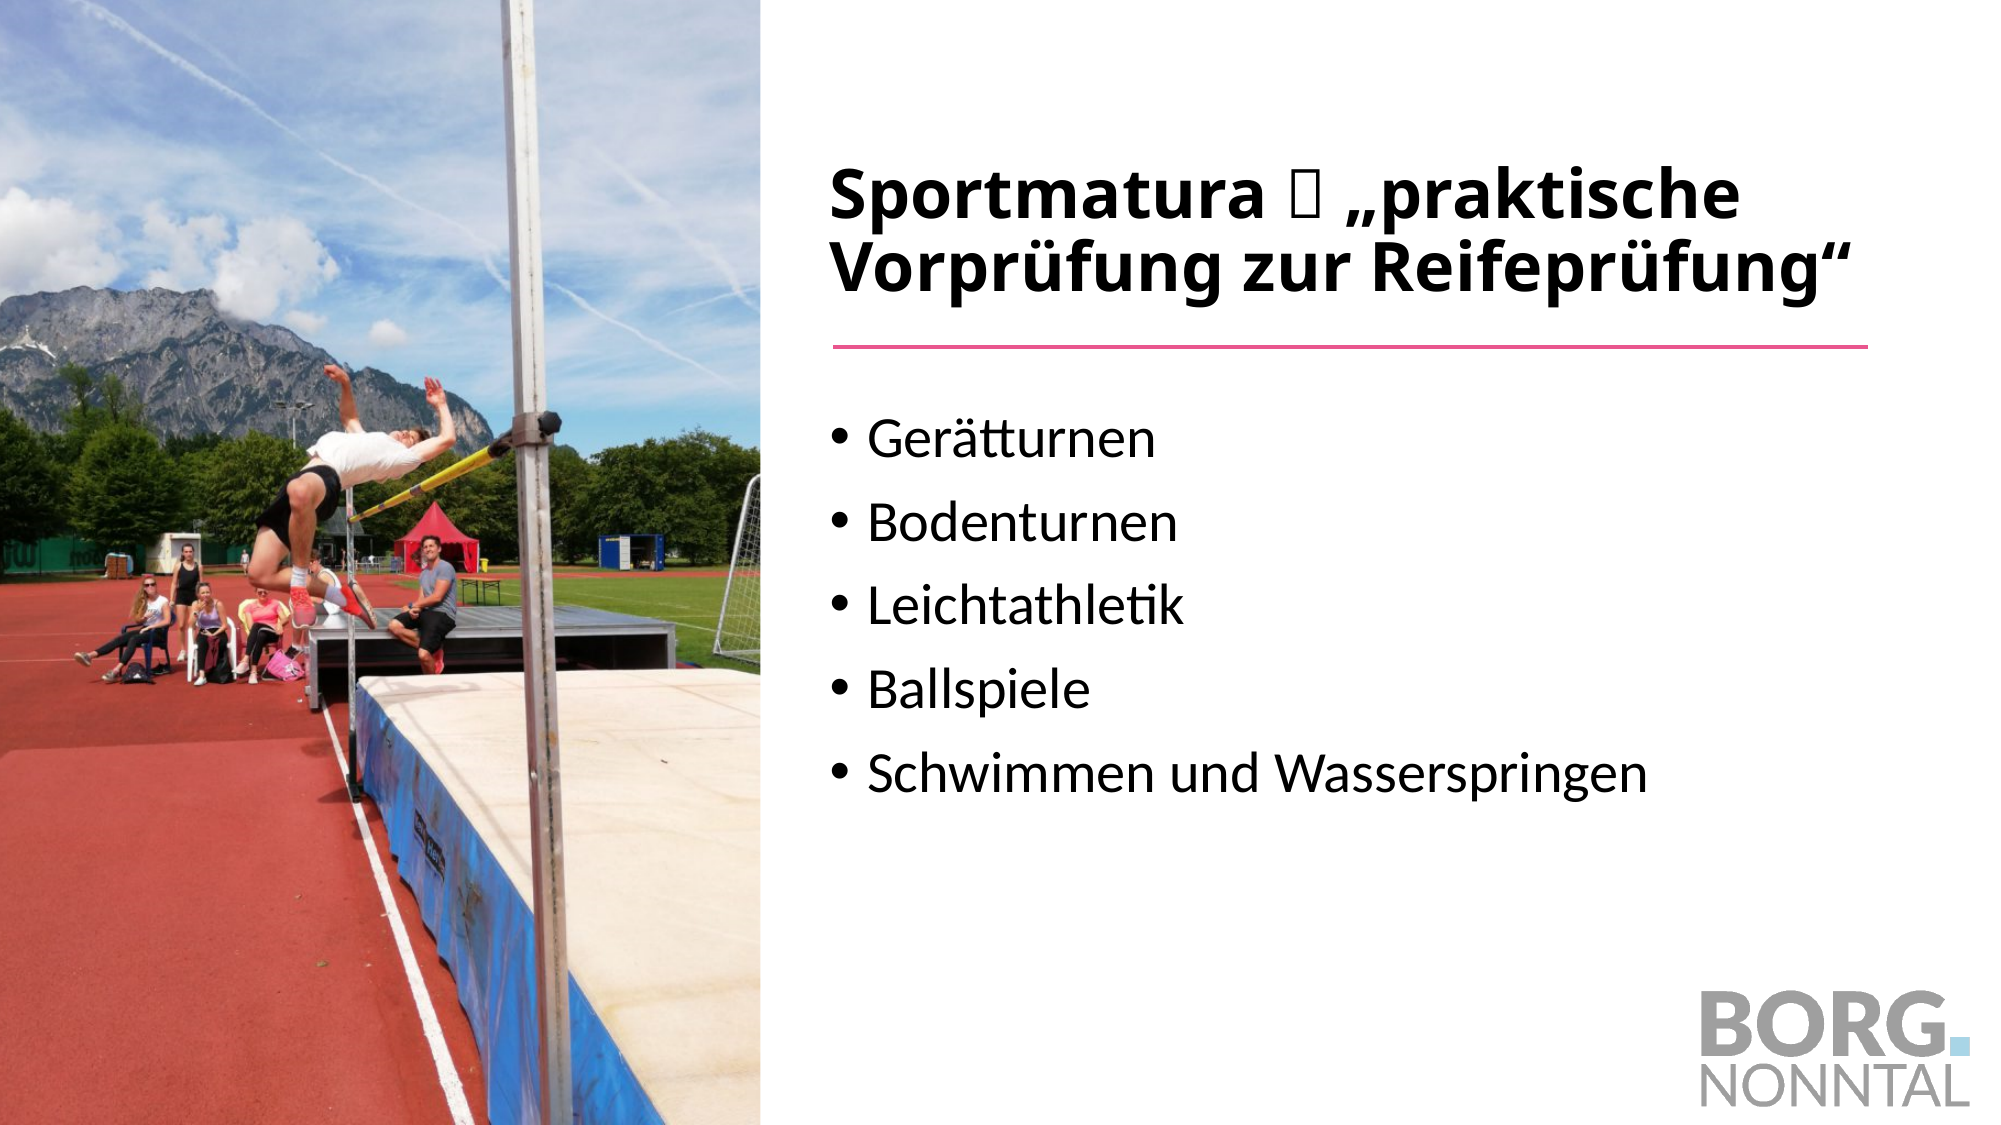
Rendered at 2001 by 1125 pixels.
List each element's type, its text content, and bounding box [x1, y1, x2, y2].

title Sportmatura  „praktische Vorprüfung zur Reifeprüfung“ [814, 103, 1895, 315]
picture [0, 0, 761, 1125]
list Gerätturnen Bodenturnen Leichtathletik Ballspiele Schwimmen und Wasserspringen [814, 399, 1895, 1021]
